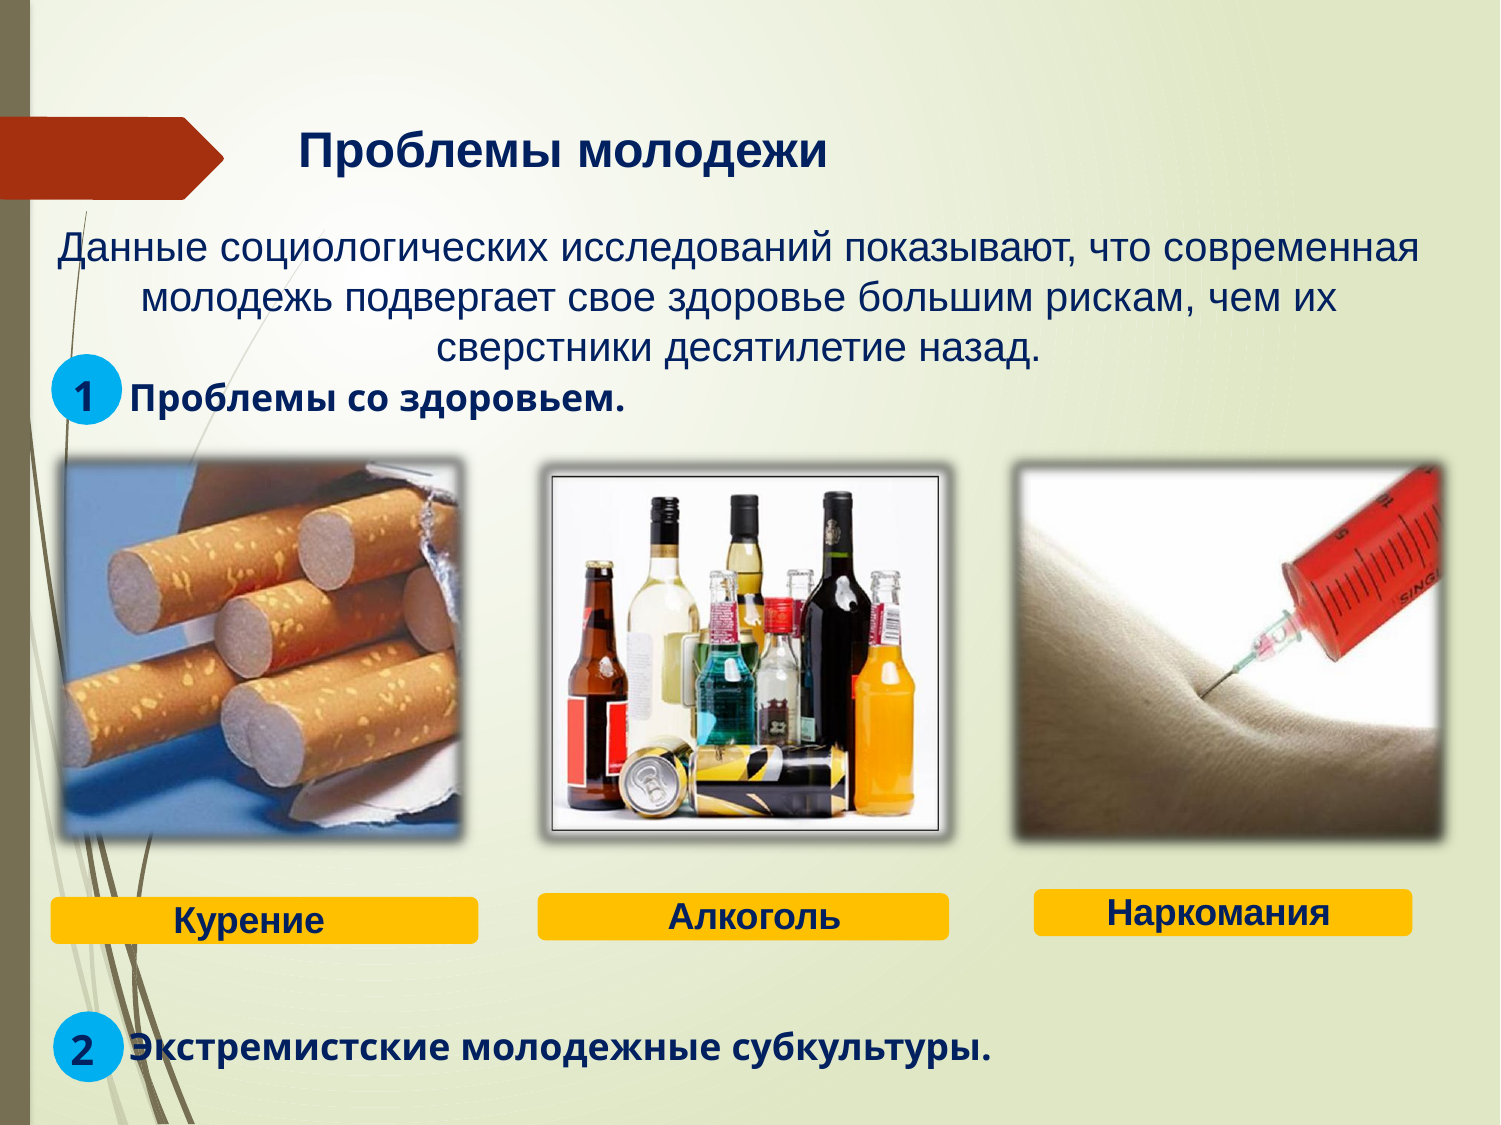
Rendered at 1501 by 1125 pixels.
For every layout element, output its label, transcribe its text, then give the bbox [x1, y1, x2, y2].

text_box Наркомания [1104, 887, 1351, 933]
text_box [1033, 889, 1413, 937]
text_box Данные социологических исследований показывают, что современная молодежь подвергает свое здоровье большим рискам, чем их сверстники десятилетие назад. 1 Проблемы со здоровьем. [37, 219, 1442, 421]
text_box [53, 1011, 125, 1083]
text_box Алкоголь [665, 891, 845, 938]
text_box [997, 446, 1460, 858]
text_box [70, 421, 103, 425]
text_box [537, 893, 950, 941]
title Проблемы молодежи [230, 117, 895, 219]
text_box 2 [68, 1023, 101, 1074]
text_box [525, 448, 968, 857]
text_box [42, 442, 479, 858]
text_box Экстремистские молодежные субкультуры. [126, 1023, 998, 1069]
text_box Курение [171, 895, 338, 941]
text_box [50, 896, 479, 944]
